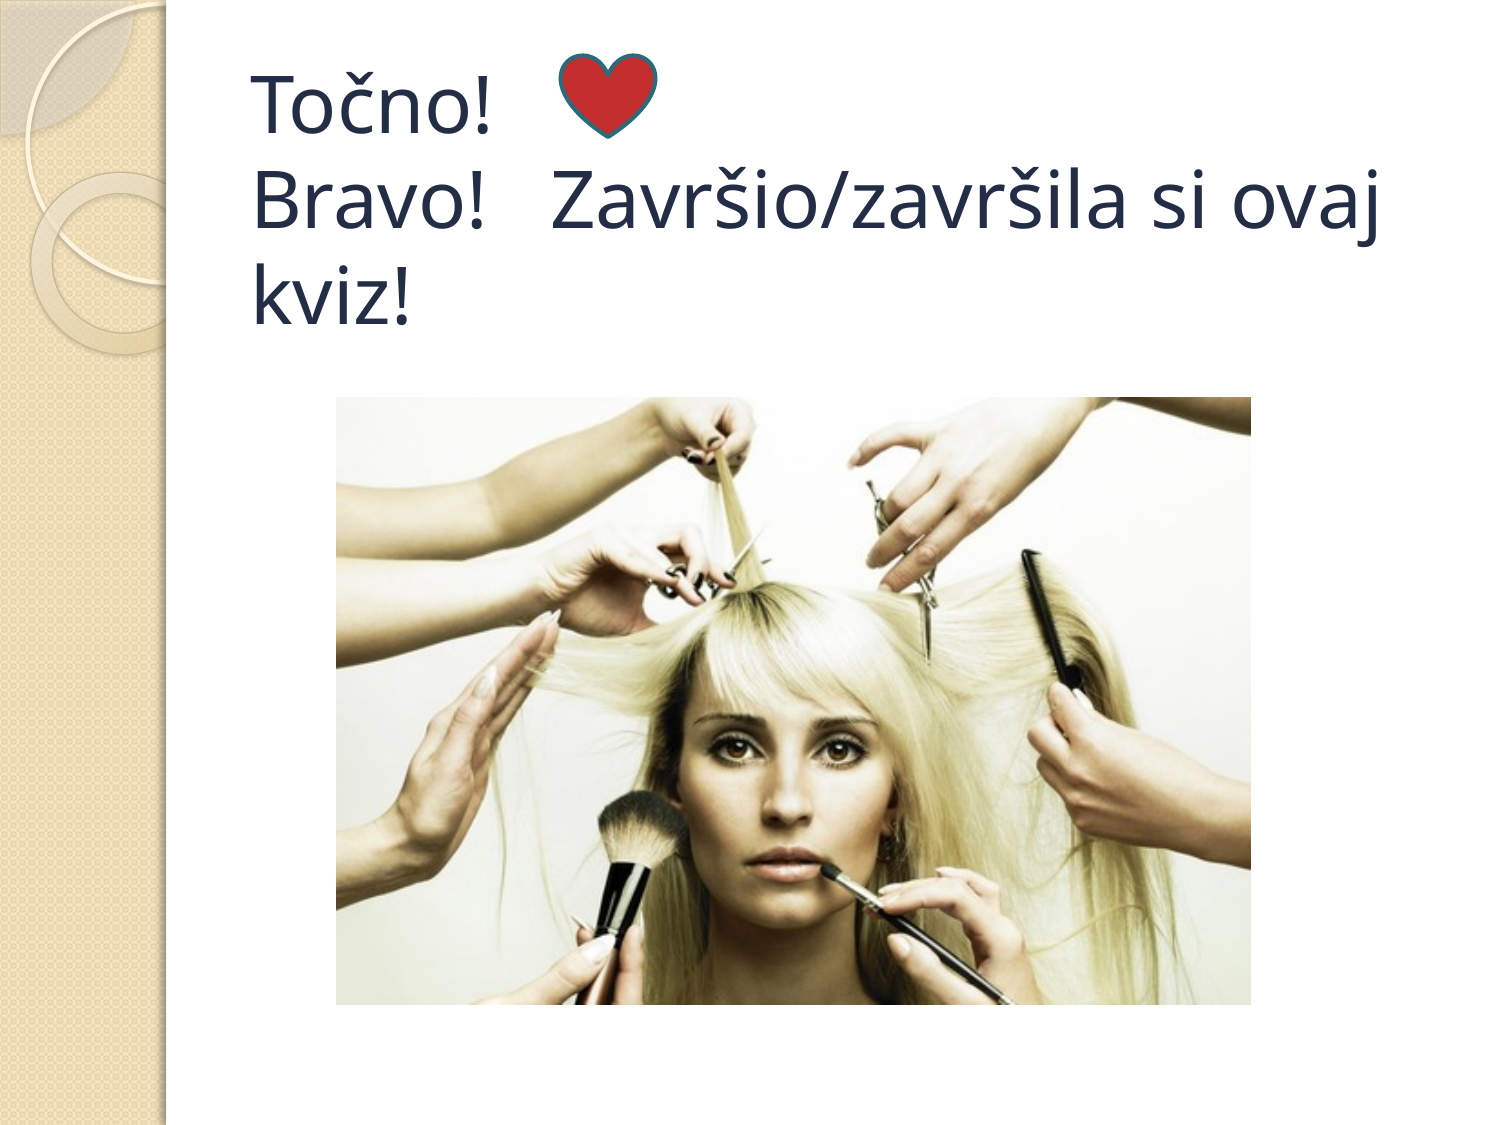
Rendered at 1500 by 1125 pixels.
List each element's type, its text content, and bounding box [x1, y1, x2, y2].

title Točno! Bravo! Završio/završila si ovaj kviz! [235, 45, 1466, 445]
text_box [558, 53, 658, 139]
picture [336, 396, 1252, 1006]
